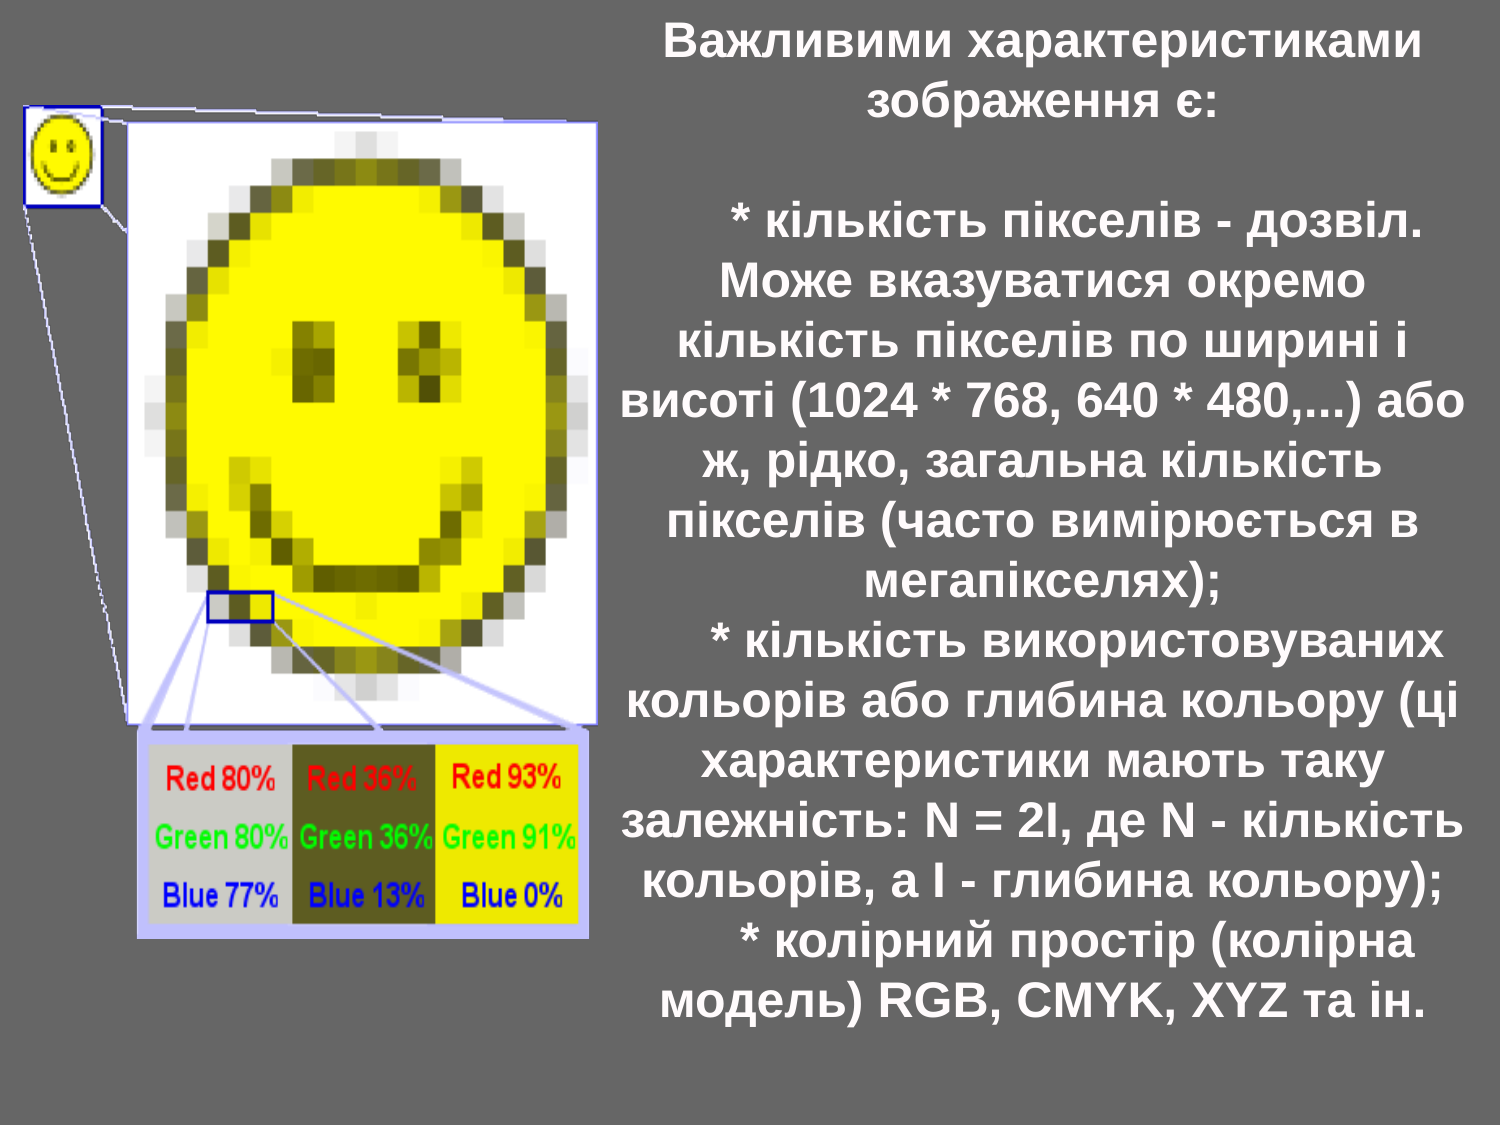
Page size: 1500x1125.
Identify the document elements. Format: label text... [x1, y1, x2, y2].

text_box Важливими характеристиками зображення є: * кількість пікселів - дозвіл. Може вказуватися окремо кількість пікселів по ширині і висоті (1024 * 768, 640 * 480,...) або ж, рідко, загальна кількість пікселів (часто вимірюється в мегапікселях); * кількість використовуваних кольорів або глибина кольору (ці характеристики мають таку залежність: N = 2I, де N - кількість кольорів, а I - глибина кольору); * колірний простір (колірна модель) RGB, CMYK, XYZ та ін. [585, 0, 1500, 1035]
picture [23, 105, 598, 940]
